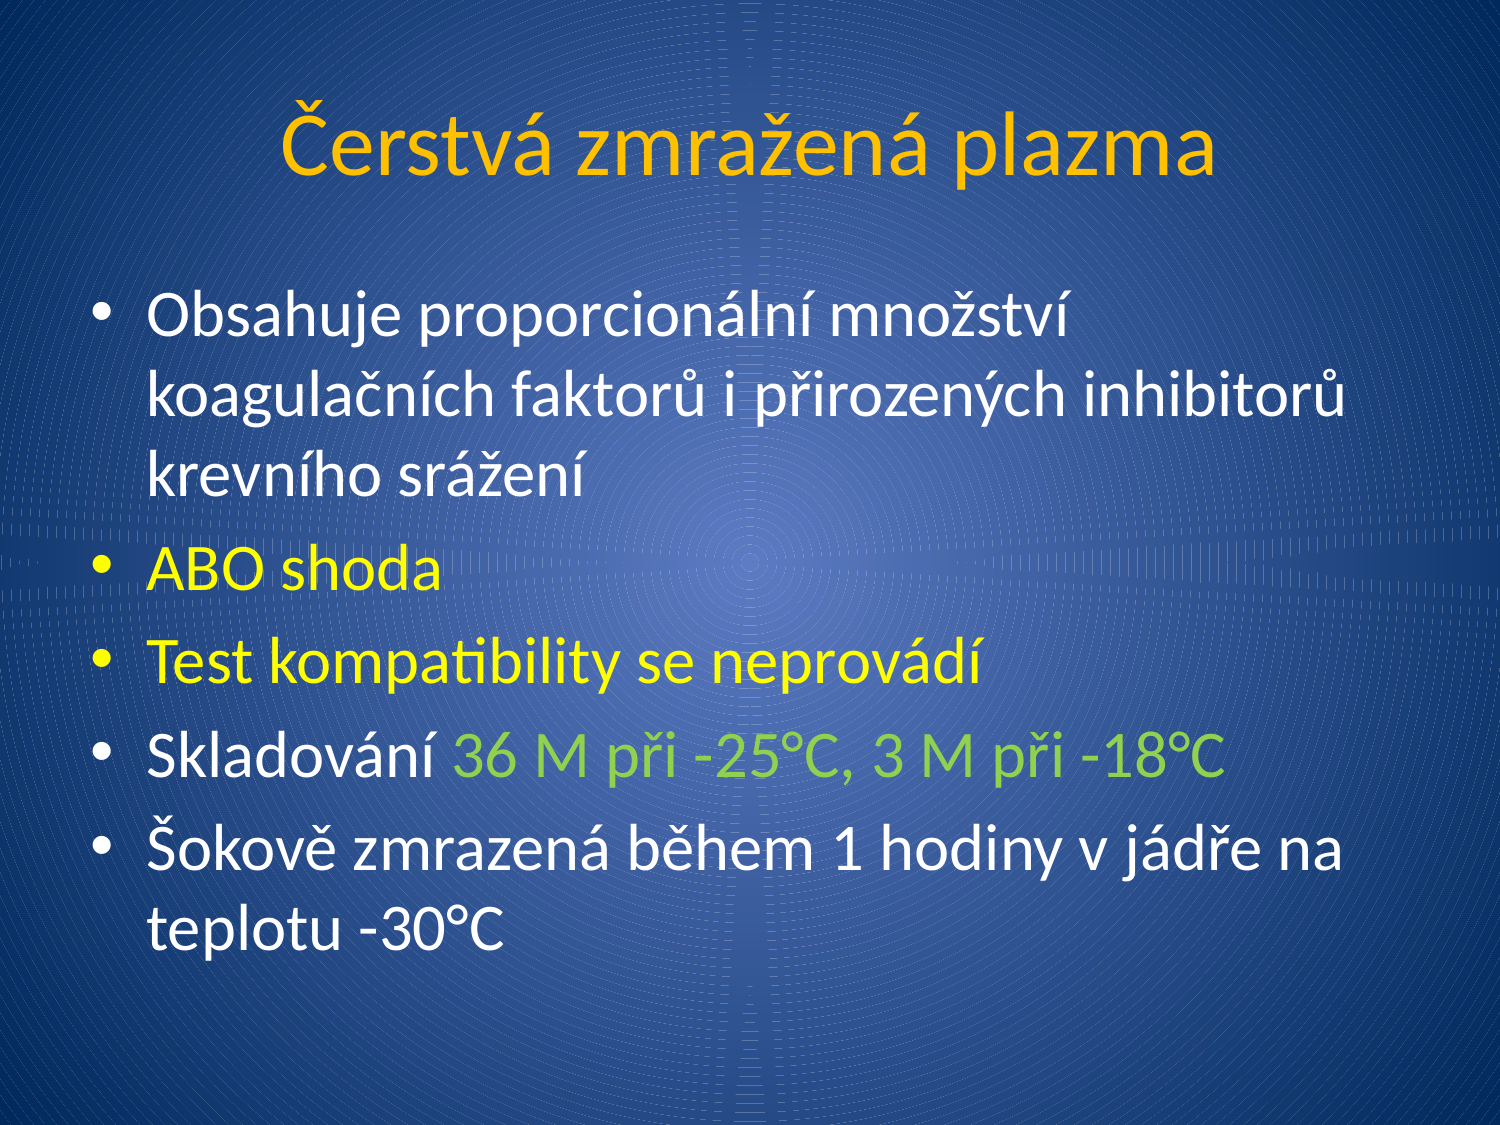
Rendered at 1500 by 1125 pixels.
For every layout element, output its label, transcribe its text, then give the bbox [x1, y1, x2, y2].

title Čerstvá zmražená plazma [75, 45, 1425, 233]
list Obsahuje proporcionální množství koagulačních faktorů i přirozených inhibitorů krevního srážení ABO shoda Test kompatibility se neprovádí Skladování 36 M při -25°C, 3 M při -18°C Šokově zmrazená během 1 hodiny v jádře na teplotu -30°C [75, 262, 1425, 1005]
